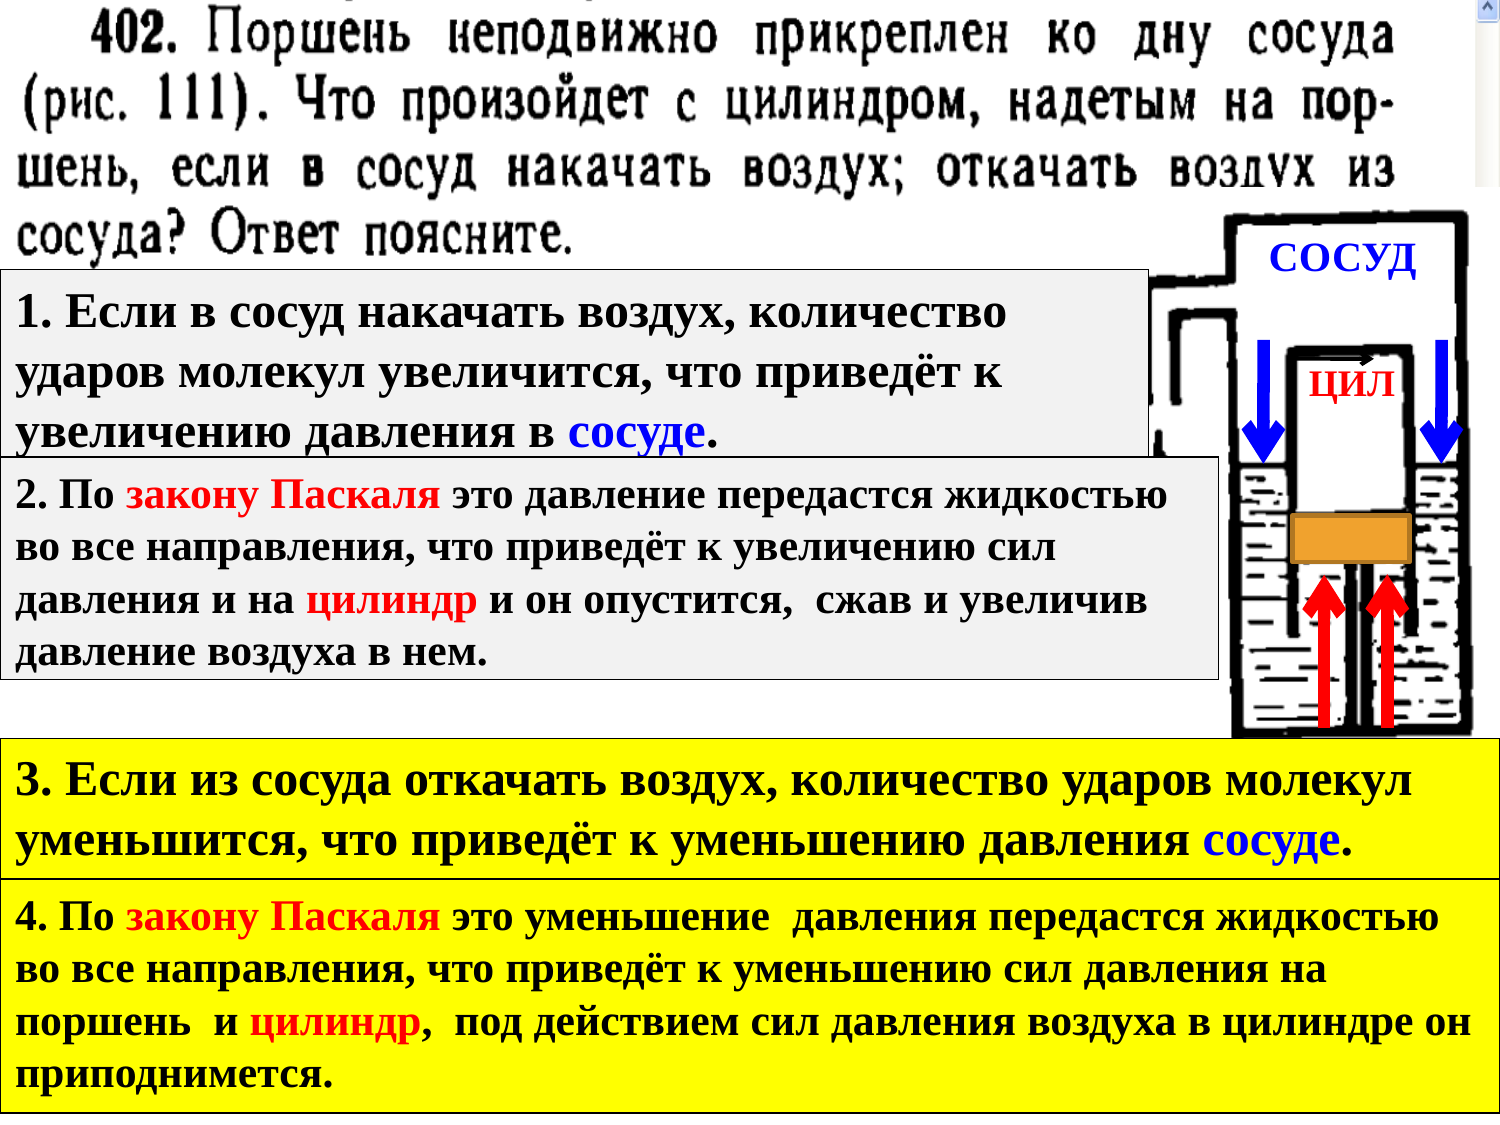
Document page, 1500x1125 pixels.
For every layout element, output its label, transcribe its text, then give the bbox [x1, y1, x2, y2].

text_box 3. Если из сосуда откачать воздух, количество ударов молекул уменьшится, что приведёт к уменьшению давления сосуде. [0, 738, 1500, 878]
text_box 2. По закону Паскаля это давление передастся жидкостью во все направления, что приведёт к увеличению сил давления и на цилиндр и он опустится, сжав и увеличив давление воздуха в нем. [0, 456, 1102, 680]
text_box 4. По закону Паскаля это уменьшение давления передастся жидкостью во все направления, что приведёт к уменьшению сил давления на поршень и цилиндр, под действием сил давления воздуха в цилиндре он приподнимется. [0, 878, 1500, 1114]
picture [0, 0, 1500, 833]
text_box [1293, 351, 1412, 413]
text_box 1. Если в сосуд накачать воздух, количество ударов молекул увеличится, что приведёт к увеличению давления в сосуде. [0, 287, 1102, 456]
